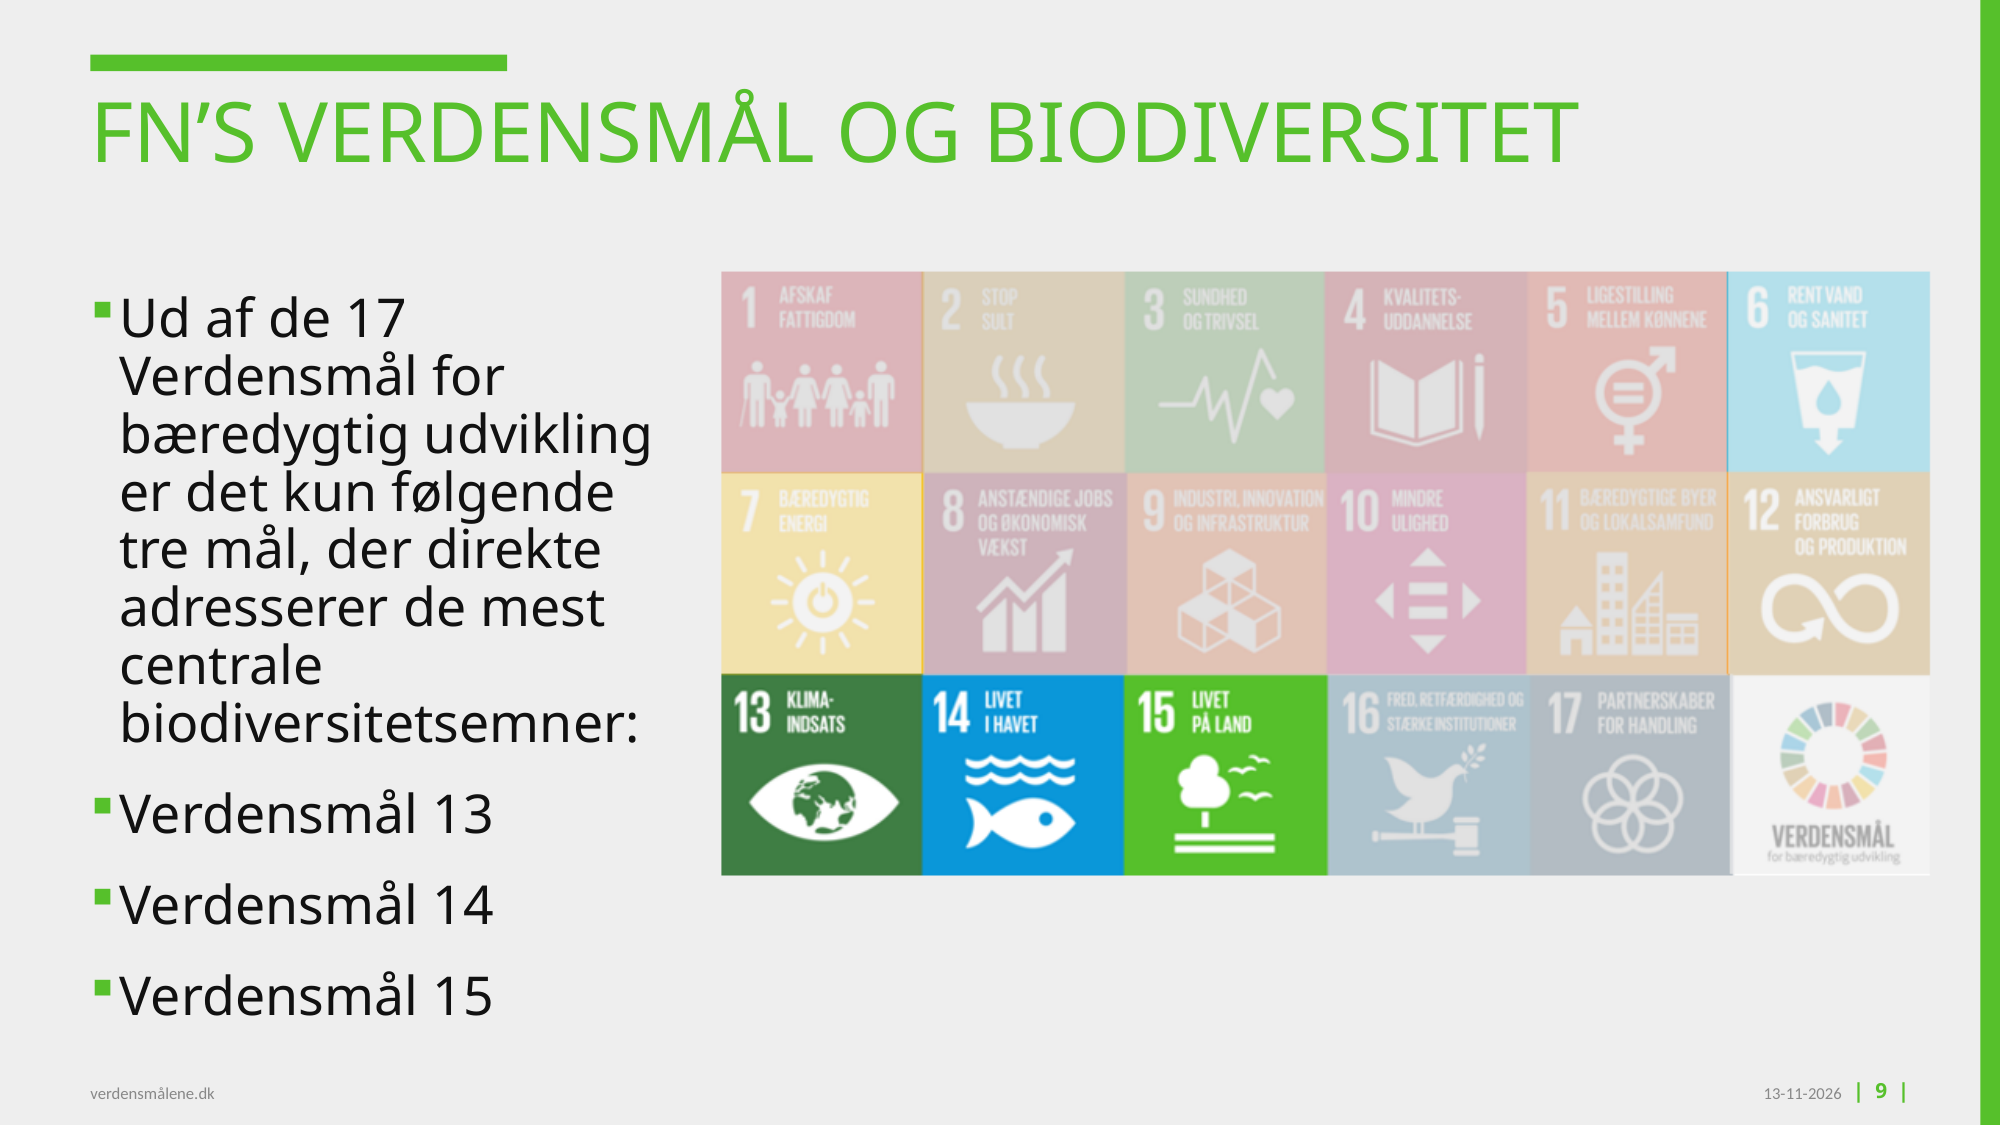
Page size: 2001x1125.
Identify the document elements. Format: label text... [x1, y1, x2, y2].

list Ud af de 17 Verdensmål for bæredygtig udvikling er det kun følgende tre mål, der direkte adresserer de mest centrale biodiversitetsemner: Verdensmål 13 Verdensmål 14 Verdensmål 15 [90, 290, 687, 1029]
picture [706, 250, 1949, 893]
slide_number | 9 | [1832, 1070, 1910, 1106]
footer verdensmålene.dk [90, 1070, 1606, 1106]
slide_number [1743, 1070, 1832, 1106]
title Fn’s verdensmål og biodiversitet [90, 90, 1910, 291]
